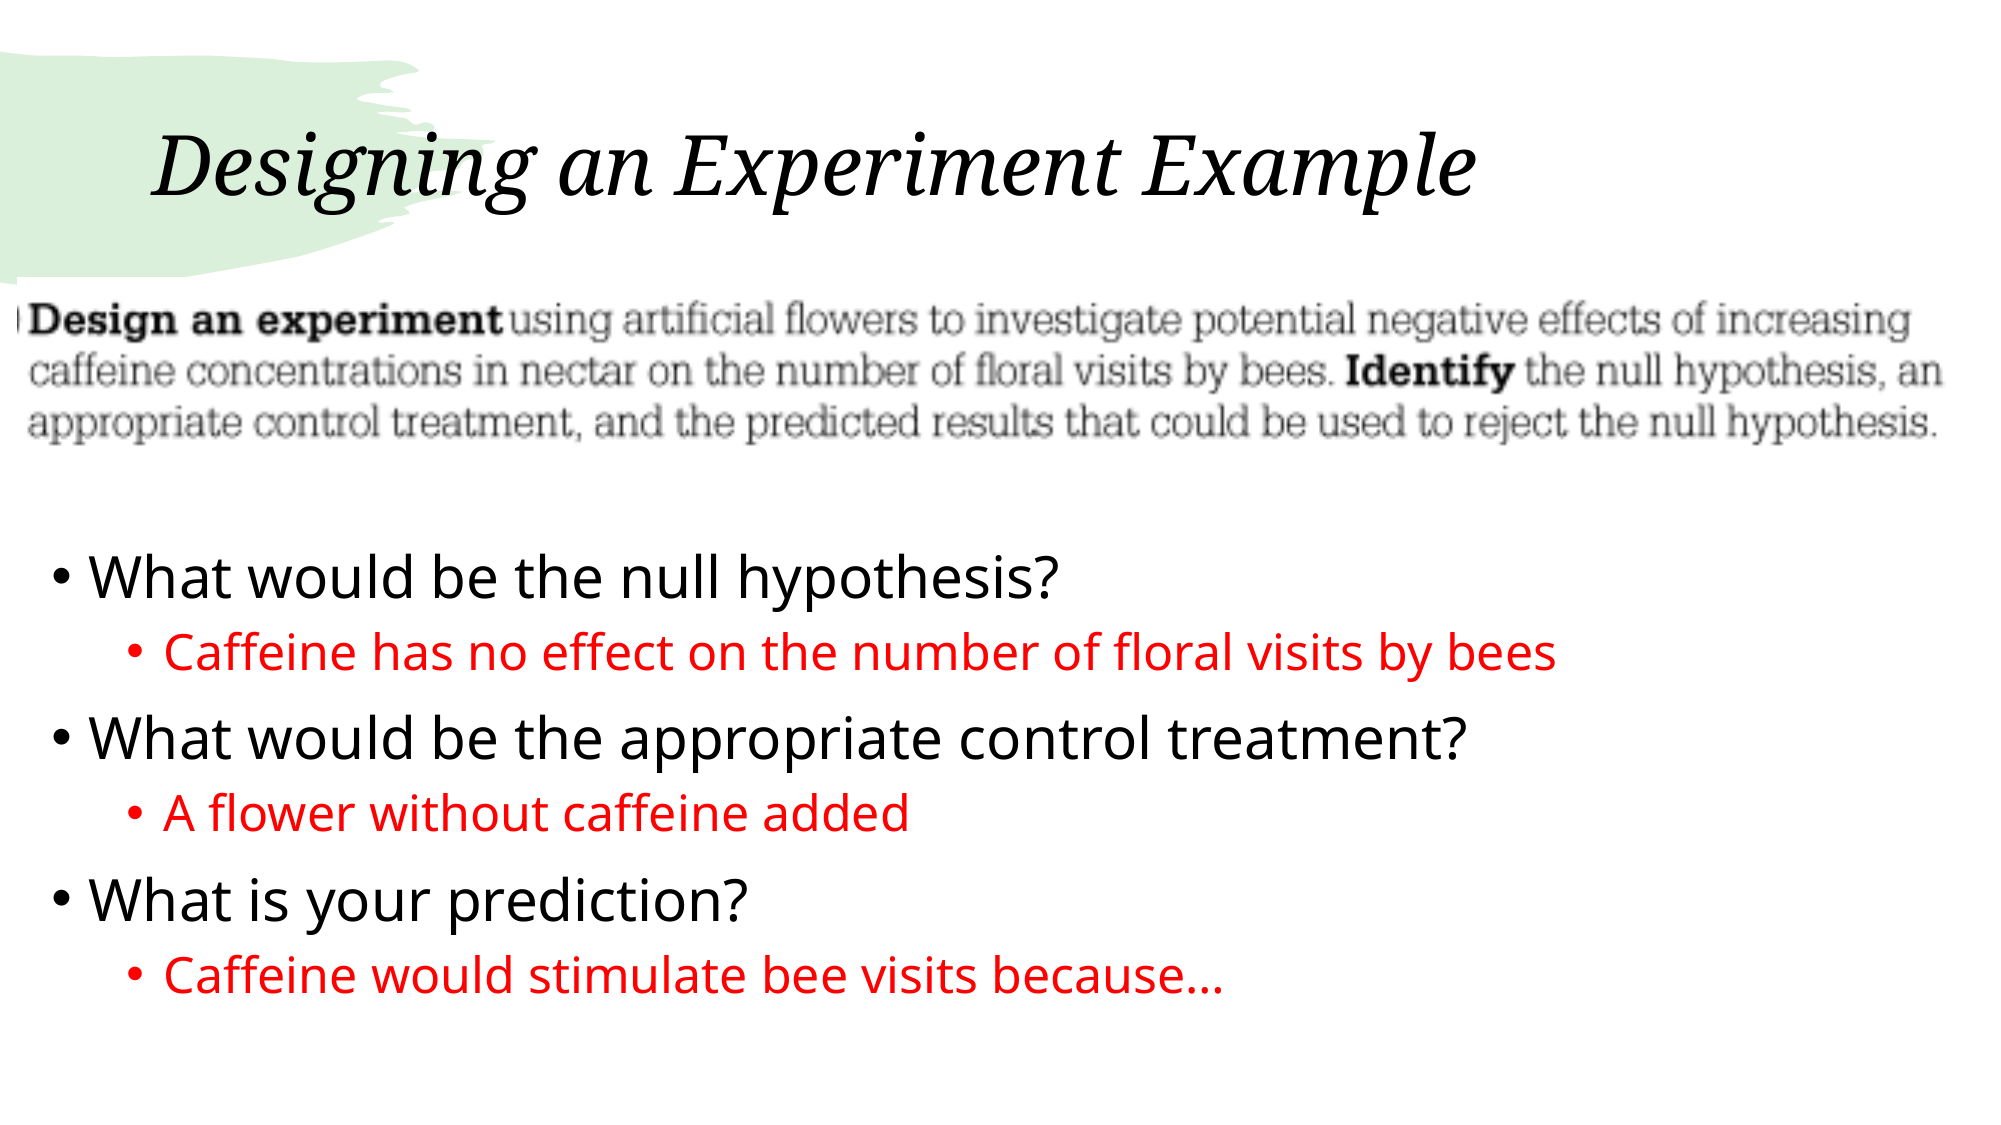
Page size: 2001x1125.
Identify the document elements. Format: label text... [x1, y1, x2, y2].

list What would be the null hypothesis? Caffeine has no effect on the number of floral visits by bees What would be the appropriate control treatment? A flower without caffeine added What is your prediction? Caffeine would stimulate bee visits because… [36, 532, 1979, 1066]
title Designing an Experiment Example [137, 59, 1863, 277]
picture [17, 277, 1985, 455]
